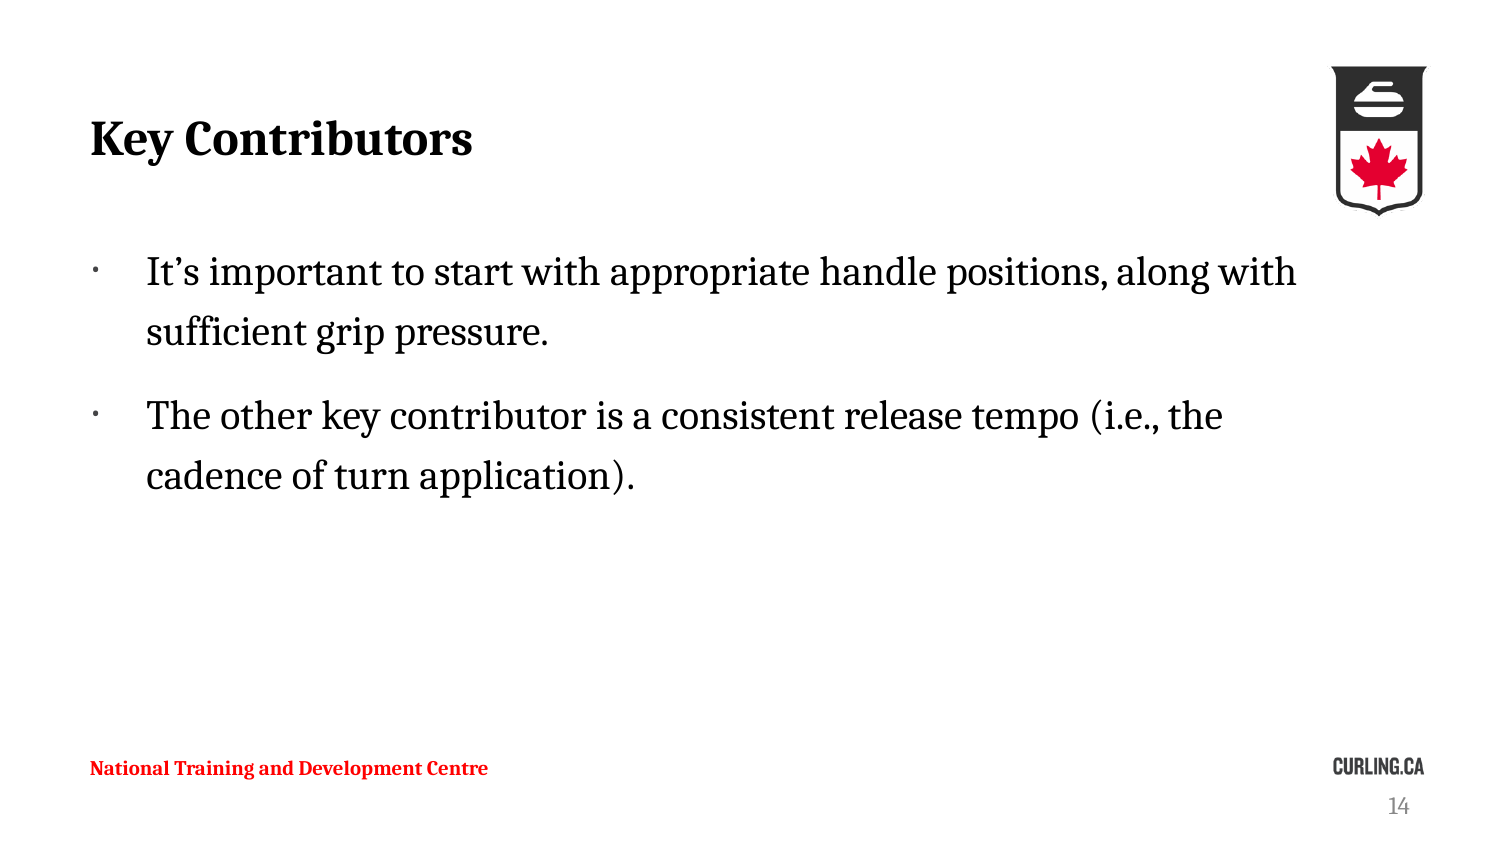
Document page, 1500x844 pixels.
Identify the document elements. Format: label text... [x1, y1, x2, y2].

picture [1325, 64, 1431, 219]
title Key Contributors [75, 64, 1295, 206]
text_box National Training and Development Centre [75, 747, 645, 788]
slide_number 14 [1074, 782, 1425, 827]
picture [1330, 728, 1427, 804]
list It’s important to start with appropriate handle positions, along with sufficient grip pressure. The other key contributor is a consistent release tempo (i.e., the cadence of turn application). [75, 218, 1324, 754]
